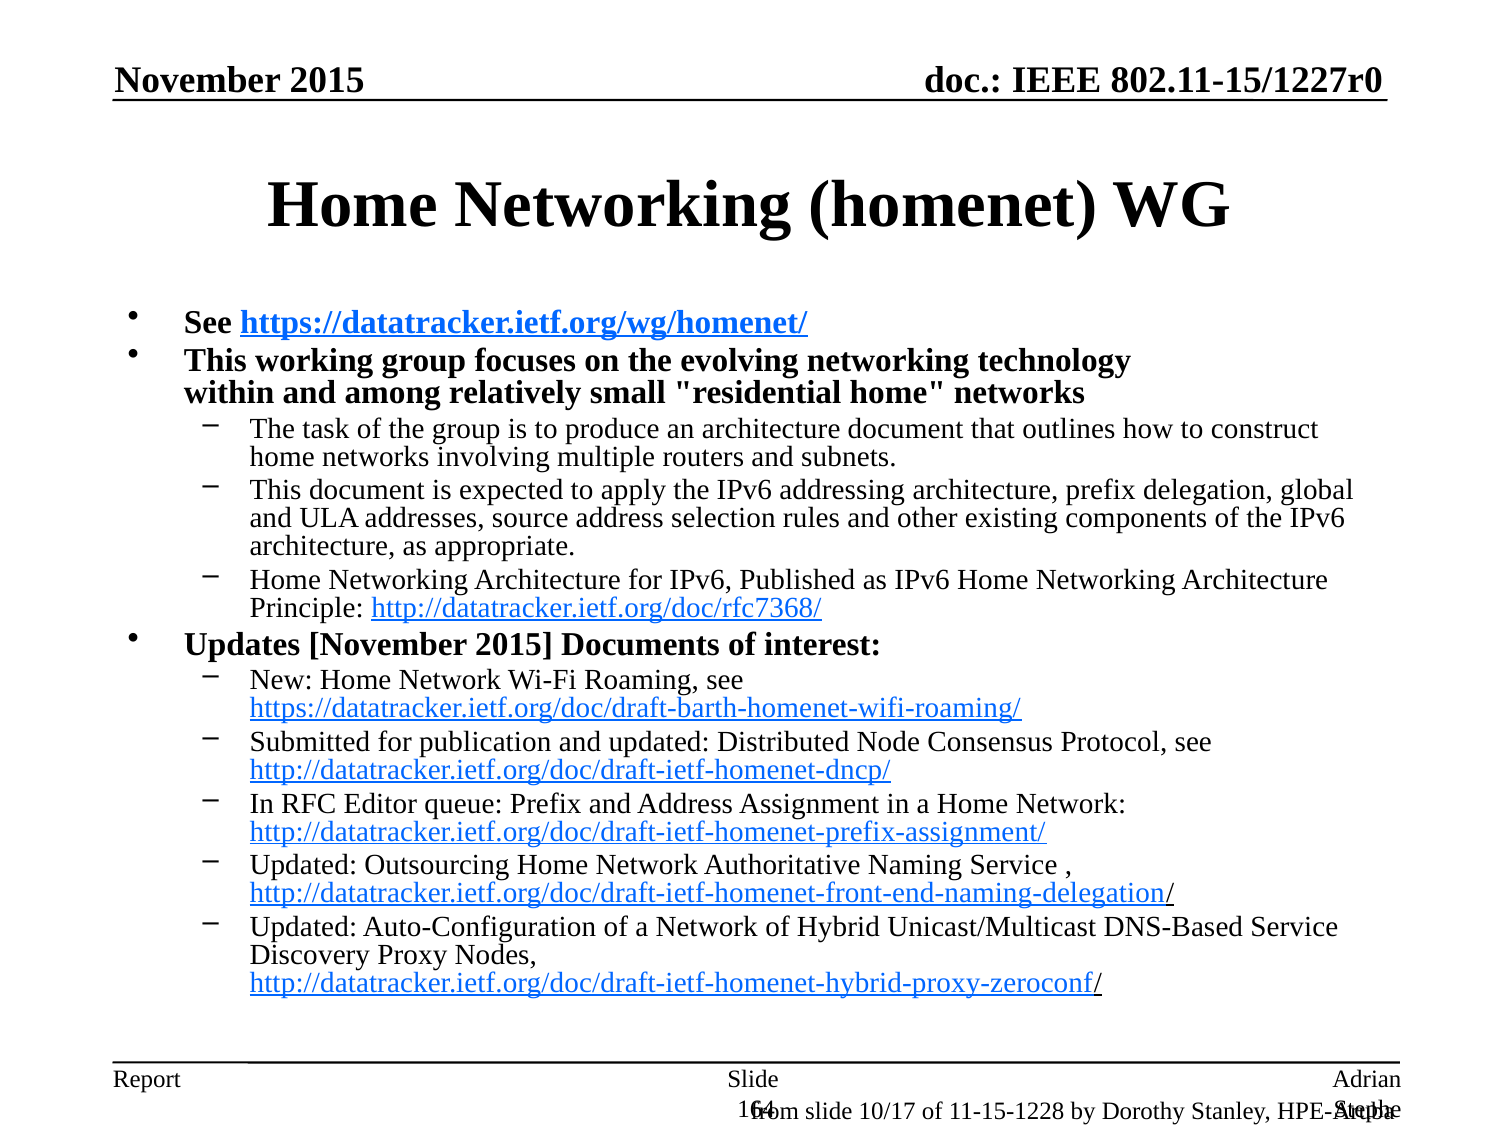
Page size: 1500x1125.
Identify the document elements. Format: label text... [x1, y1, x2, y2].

list See https://datatracker.ietf.org/wg/homenet/ This working group focuses on the evolving networking technology within and among relatively small "residential home" networks The task of the group is to produce an architecture document that outlines how to construct home networks involving multiple routers and subnets. This document is expected to apply the IPv6 addressing architecture, prefix delegation, global and ULA addresses, source address selection rules and other existing components of the IPv6 architecture, as appropriate. Home Networking Architecture for IPv6, Published as IPv6 Home Networking Architecture Principle: http://datatracker.ietf.org/doc/rfc7368/ Updates [November 2015] Documents of interest: New: Home Network Wi-Fi Roaming, see https://datatracker.ietf.org/doc/draft-barth-homenet-wifi-roaming/ Submitted for publication and updated: Distributed Node Consensus Protocol, see http://datatracker.ietf.org/doc/draft-ietf-homenet-dncp/ In RFC Editor queue: Prefix and Address Assignment in a Home Network: http://datatracker.ietf.org/doc/draft-ietf-homenet-prefix-assignment/ Updated: Outsourcing Home Network Authoritative Naming Service , http://datatracker.ietf.org/doc/draft-ietf-homenet-front-end-naming-delegation/ Updated: Auto-Configuration of a Network of Hybrid Unicast/Multicast DNS-Based Service Discovery Proxy Nodes, http://datatracker.ietf.org/doc/draft-ietf-homenet-hybrid-proxy-zeroconf/ [112, 299, 1388, 1025]
title Home Networking (homenet) WG [112, 112, 1388, 288]
slide_number Slide 164 [711, 1061, 801, 1087]
footer Adrian Stephens, Intel Corporation [1324, 1061, 1402, 1087]
text_box from slide 10/17 of 11-15-1228 by Dorothy Stanley, HPE-Aruba [343, 1087, 1417, 1125]
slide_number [114, 54, 374, 101]
